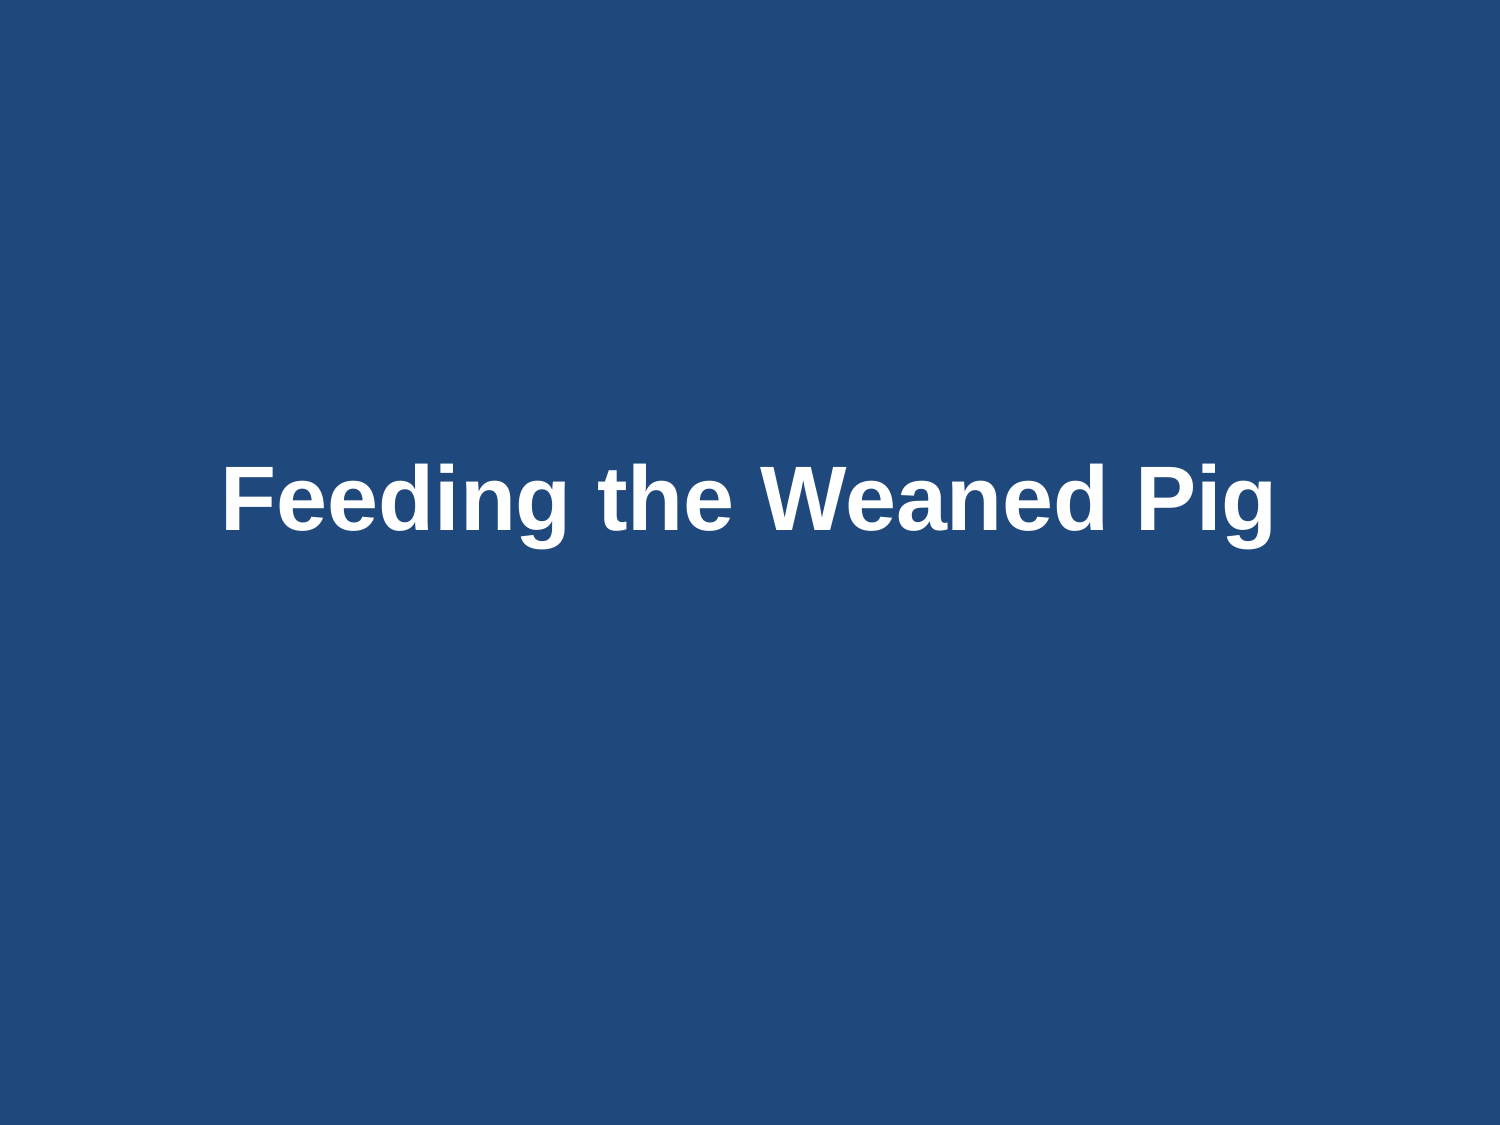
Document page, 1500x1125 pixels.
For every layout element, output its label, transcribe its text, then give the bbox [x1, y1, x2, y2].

text_box Feeding the Weaned Pig [75, 399, 1425, 588]
